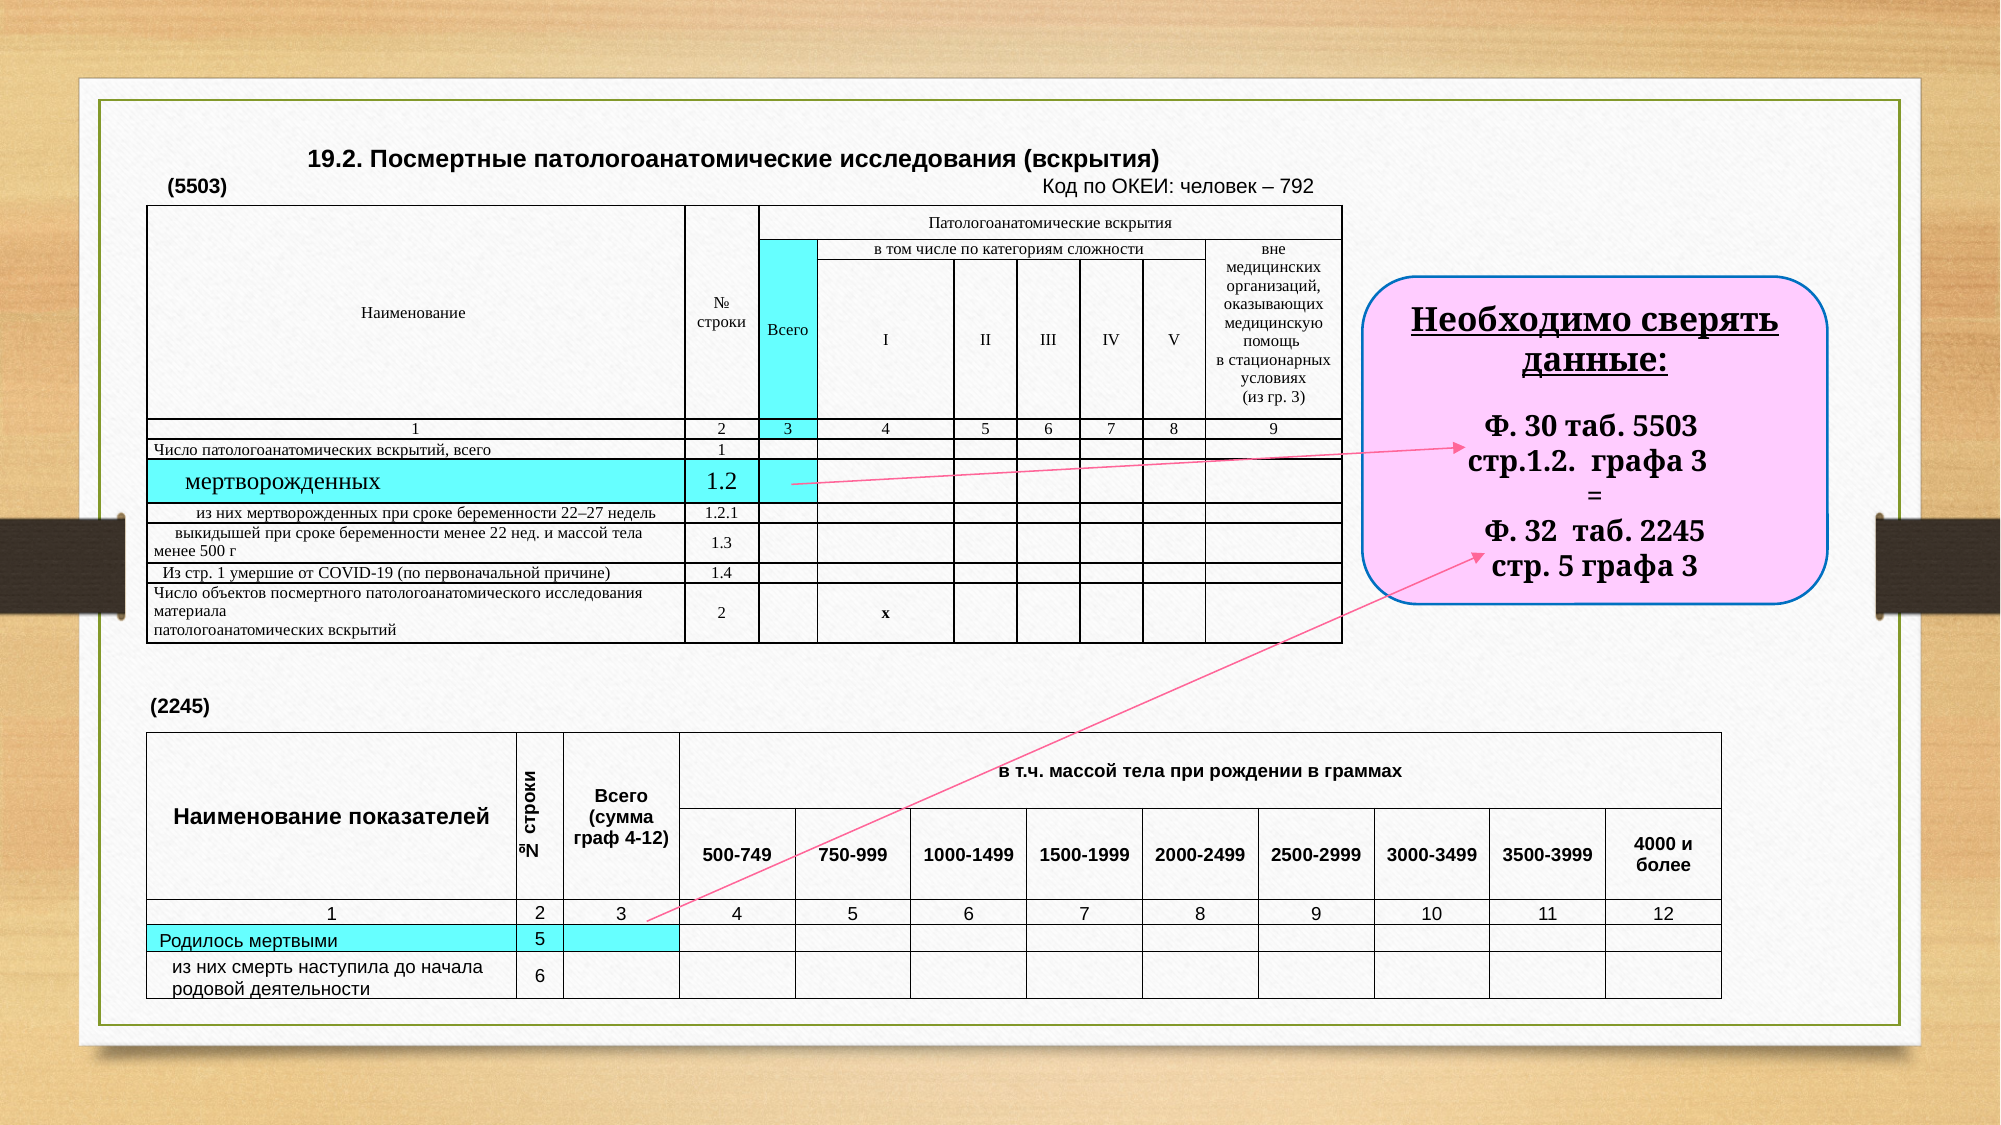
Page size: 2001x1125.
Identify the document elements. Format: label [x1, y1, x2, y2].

table_cell [1018, 485, 1079, 502]
table_cell [760, 524, 817, 552]
table_cell [686, 524, 758, 552]
table_cell [796, 925, 910, 951]
table_cell [564, 952, 679, 998]
table_cell [686, 420, 758, 438]
table_cell [1027, 925, 1142, 951]
table_cell [1490, 952, 1605, 998]
table_header [147, 733, 516, 899]
table_cell [818, 240, 1205, 259]
table_header [564, 733, 646, 899]
table_cell [1143, 952, 1258, 998]
table_cell [148, 420, 684, 438]
text_box [146, 135, 1343, 205]
table_cell [148, 440, 684, 458]
table_cell [1081, 485, 1142, 502]
table_cell [147, 925, 516, 951]
table_cell [1206, 524, 1341, 552]
table_cell [1144, 440, 1205, 446]
table_cell [1018, 440, 1079, 446]
table_cell [1144, 485, 1205, 502]
table_cell [148, 524, 684, 562]
table_cell [1081, 420, 1142, 438]
table_cell [1606, 809, 1721, 899]
table_cell [686, 504, 758, 522]
table_cell [1018, 504, 1079, 522]
table_cell [1606, 900, 1721, 924]
table_cell [1206, 240, 1341, 418]
table_cell [1490, 900, 1605, 924]
table_cell [564, 925, 679, 951]
table_cell [1606, 952, 1721, 998]
table_cell [955, 524, 1016, 552]
table_cell [686, 440, 758, 458]
table_cell [818, 440, 953, 446]
table_cell [955, 260, 1016, 418]
table_cell [760, 440, 817, 458]
table_cell [818, 260, 953, 418]
table_cell [1018, 524, 1079, 552]
table_cell [760, 460, 817, 502]
table_cell [818, 420, 953, 438]
table_cell [1206, 420, 1341, 438]
table_cell [1490, 809, 1605, 899]
table_cell [1018, 420, 1079, 438]
table_cell [955, 420, 1016, 438]
table_cell [1375, 952, 1489, 998]
table_cell [147, 952, 516, 998]
table_cell [955, 440, 1016, 446]
table_cell [148, 584, 646, 642]
table_cell [1206, 504, 1341, 522]
table_header [1486, 733, 1721, 808]
table_cell [1144, 260, 1205, 418]
table_cell [955, 485, 1016, 502]
table_cell [517, 900, 563, 924]
table_cell [1027, 952, 1142, 998]
table_cell [1206, 440, 1341, 446]
table_cell [680, 952, 795, 998]
table_cell [1143, 925, 1258, 951]
table_header [148, 206, 684, 418]
table_cell [1144, 420, 1205, 438]
table_cell [1144, 504, 1205, 522]
table_cell [760, 240, 817, 418]
table_header [760, 206, 1341, 239]
table_cell [1490, 925, 1605, 951]
table_cell [148, 504, 684, 522]
table_cell [517, 925, 563, 951]
table_cell [148, 564, 646, 582]
table_cell [1375, 925, 1489, 951]
table_cell [1259, 952, 1374, 998]
table_cell [1081, 440, 1142, 446]
table_cell [1144, 524, 1205, 552]
table_cell [818, 504, 953, 522]
table_cell [1081, 524, 1142, 552]
table_cell [760, 504, 817, 522]
table_cell [686, 460, 758, 502]
table_cell [955, 504, 1016, 522]
table_cell [680, 925, 795, 951]
table_cell [1606, 925, 1721, 951]
table_cell [818, 524, 953, 552]
table_cell [1375, 900, 1489, 924]
table_cell [564, 900, 679, 924]
table_header [517, 733, 563, 899]
table_cell [1081, 504, 1142, 522]
text_box [135, 684, 232, 725]
table_cell [1018, 260, 1079, 418]
text_box [646, 275, 1829, 922]
table_cell [147, 900, 516, 924]
table_cell [148, 460, 684, 502]
table_cell [1081, 260, 1142, 418]
table_cell [1259, 925, 1374, 951]
table_cell [760, 420, 817, 438]
table_cell [517, 952, 563, 998]
table_cell [1206, 485, 1341, 502]
table_cell [796, 952, 910, 998]
picture [0, 0, 2001, 1125]
table_cell [818, 485, 953, 502]
table_cell [911, 952, 1026, 998]
table_cell [911, 925, 1026, 951]
table_header [686, 206, 758, 418]
